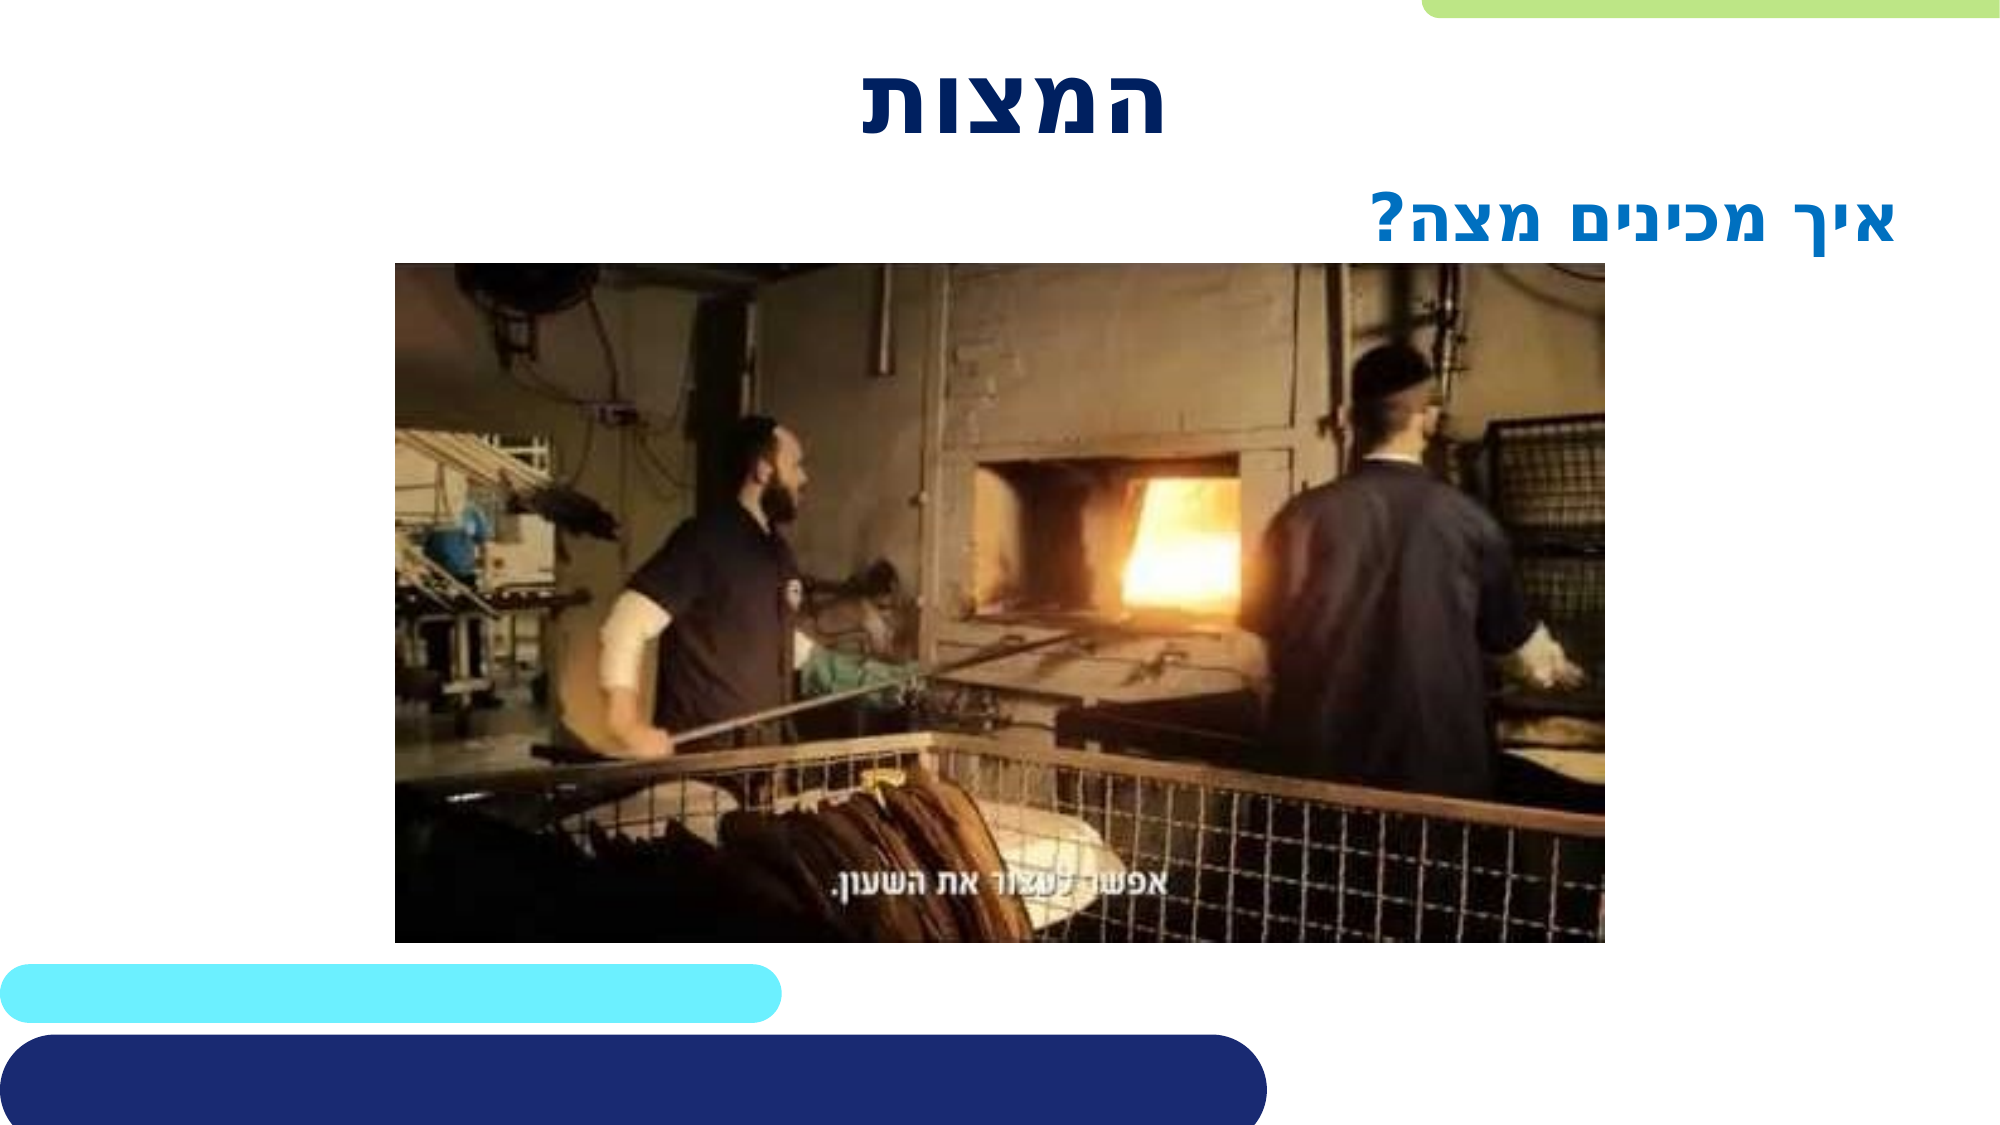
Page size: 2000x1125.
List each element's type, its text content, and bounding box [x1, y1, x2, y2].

list איך מכינים מצה? [84, 173, 1916, 263]
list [393, 262, 1606, 944]
title המצות [84, 34, 1916, 154]
